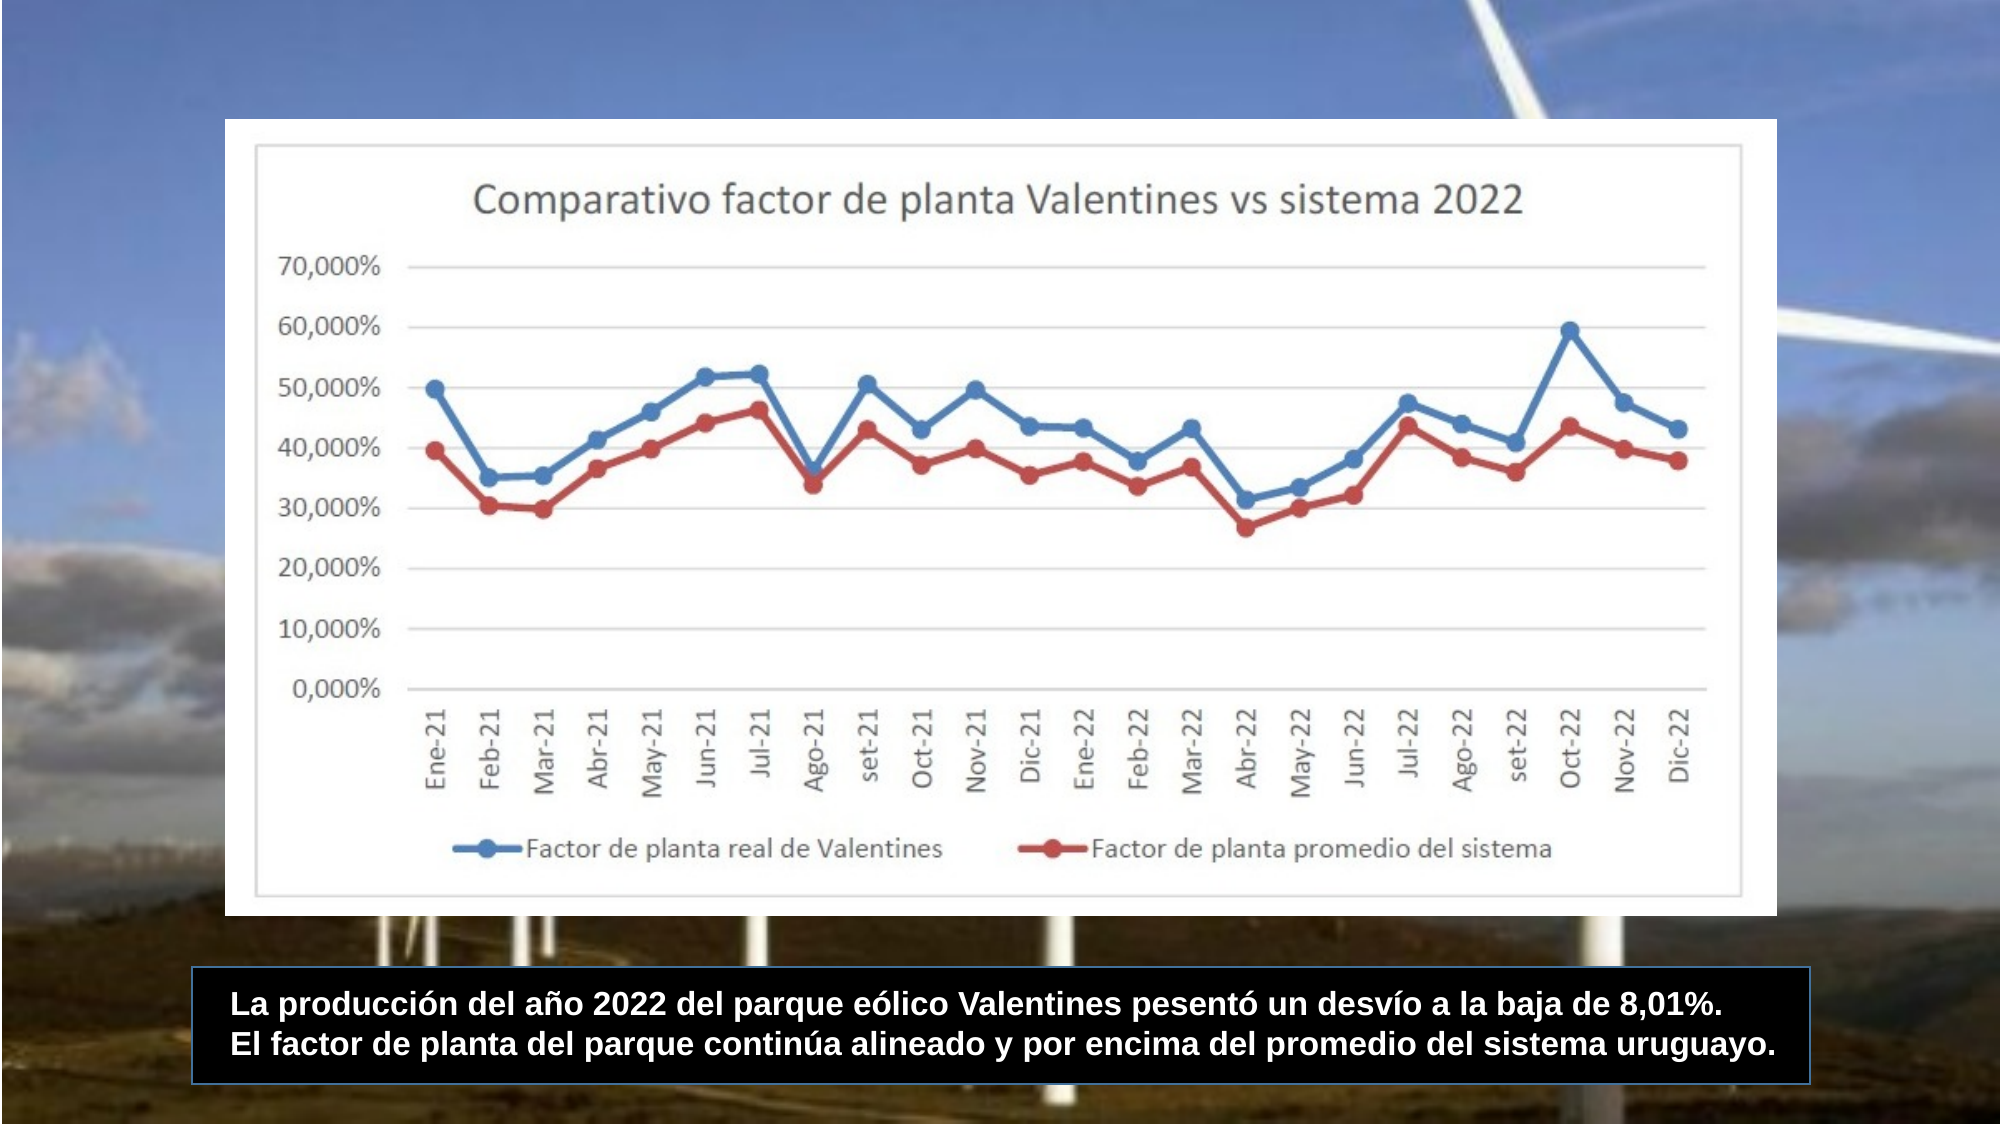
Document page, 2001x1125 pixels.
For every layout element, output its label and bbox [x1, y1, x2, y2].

picture [225, 119, 1777, 916]
list [2, 0, 2000, 1125]
